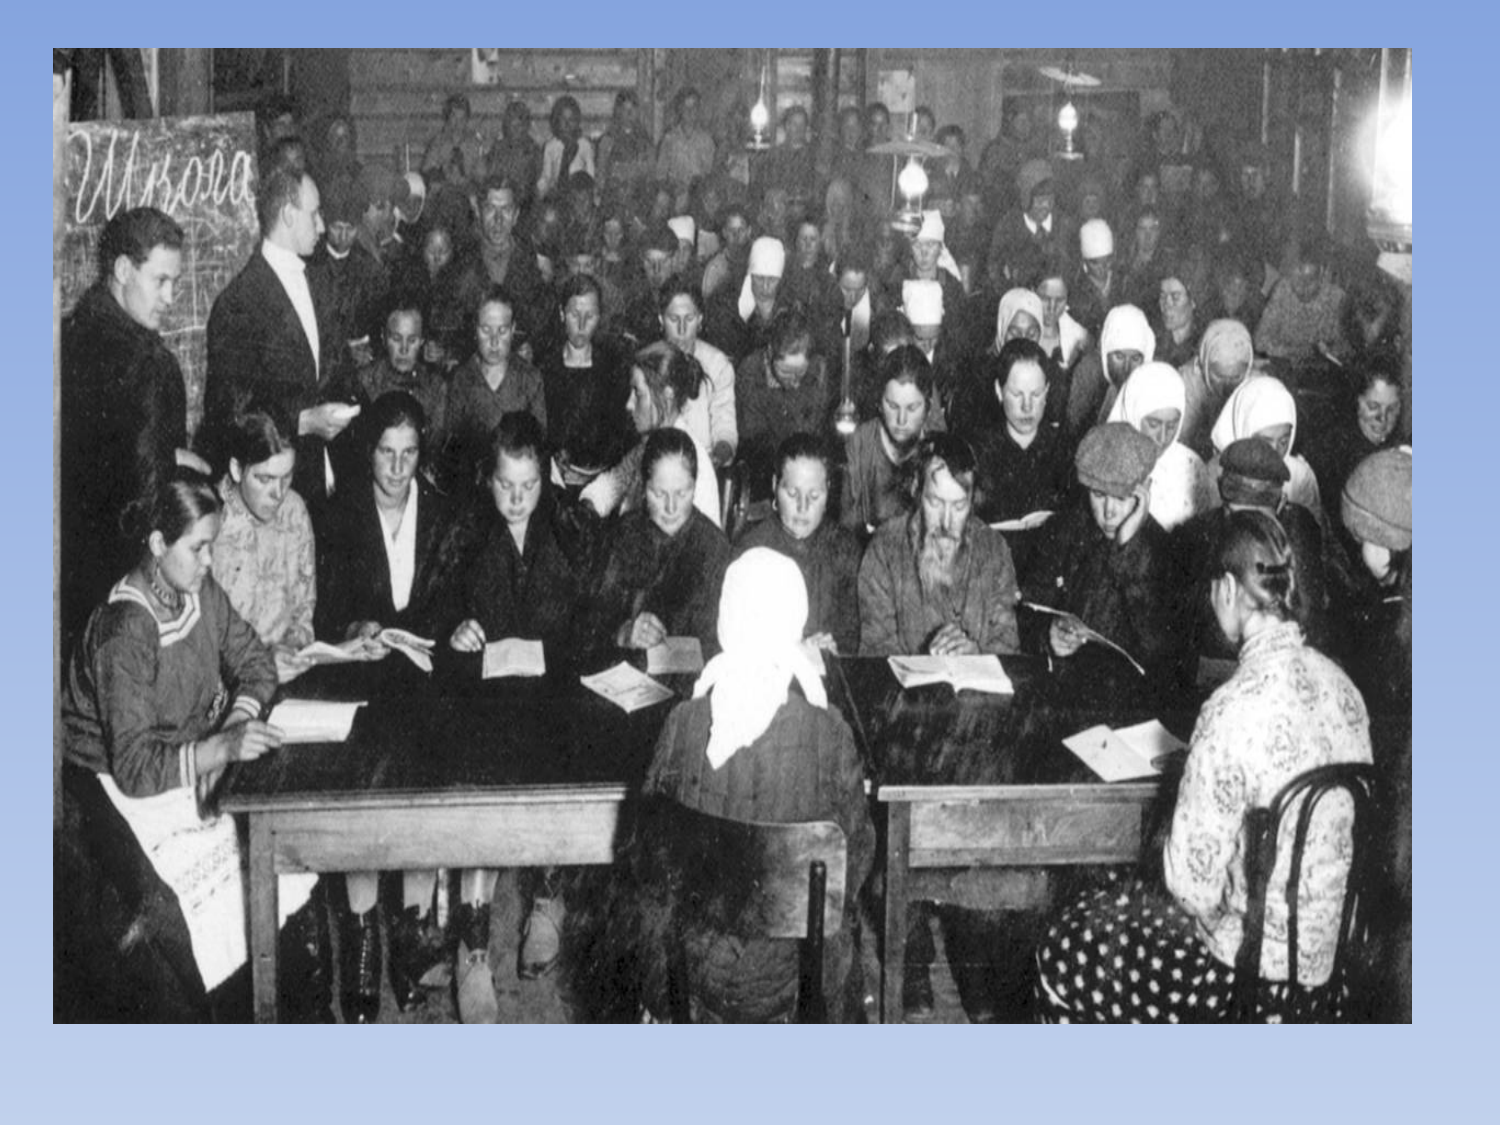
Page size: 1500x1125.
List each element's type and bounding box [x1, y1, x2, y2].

picture [52, 48, 1412, 1024]
